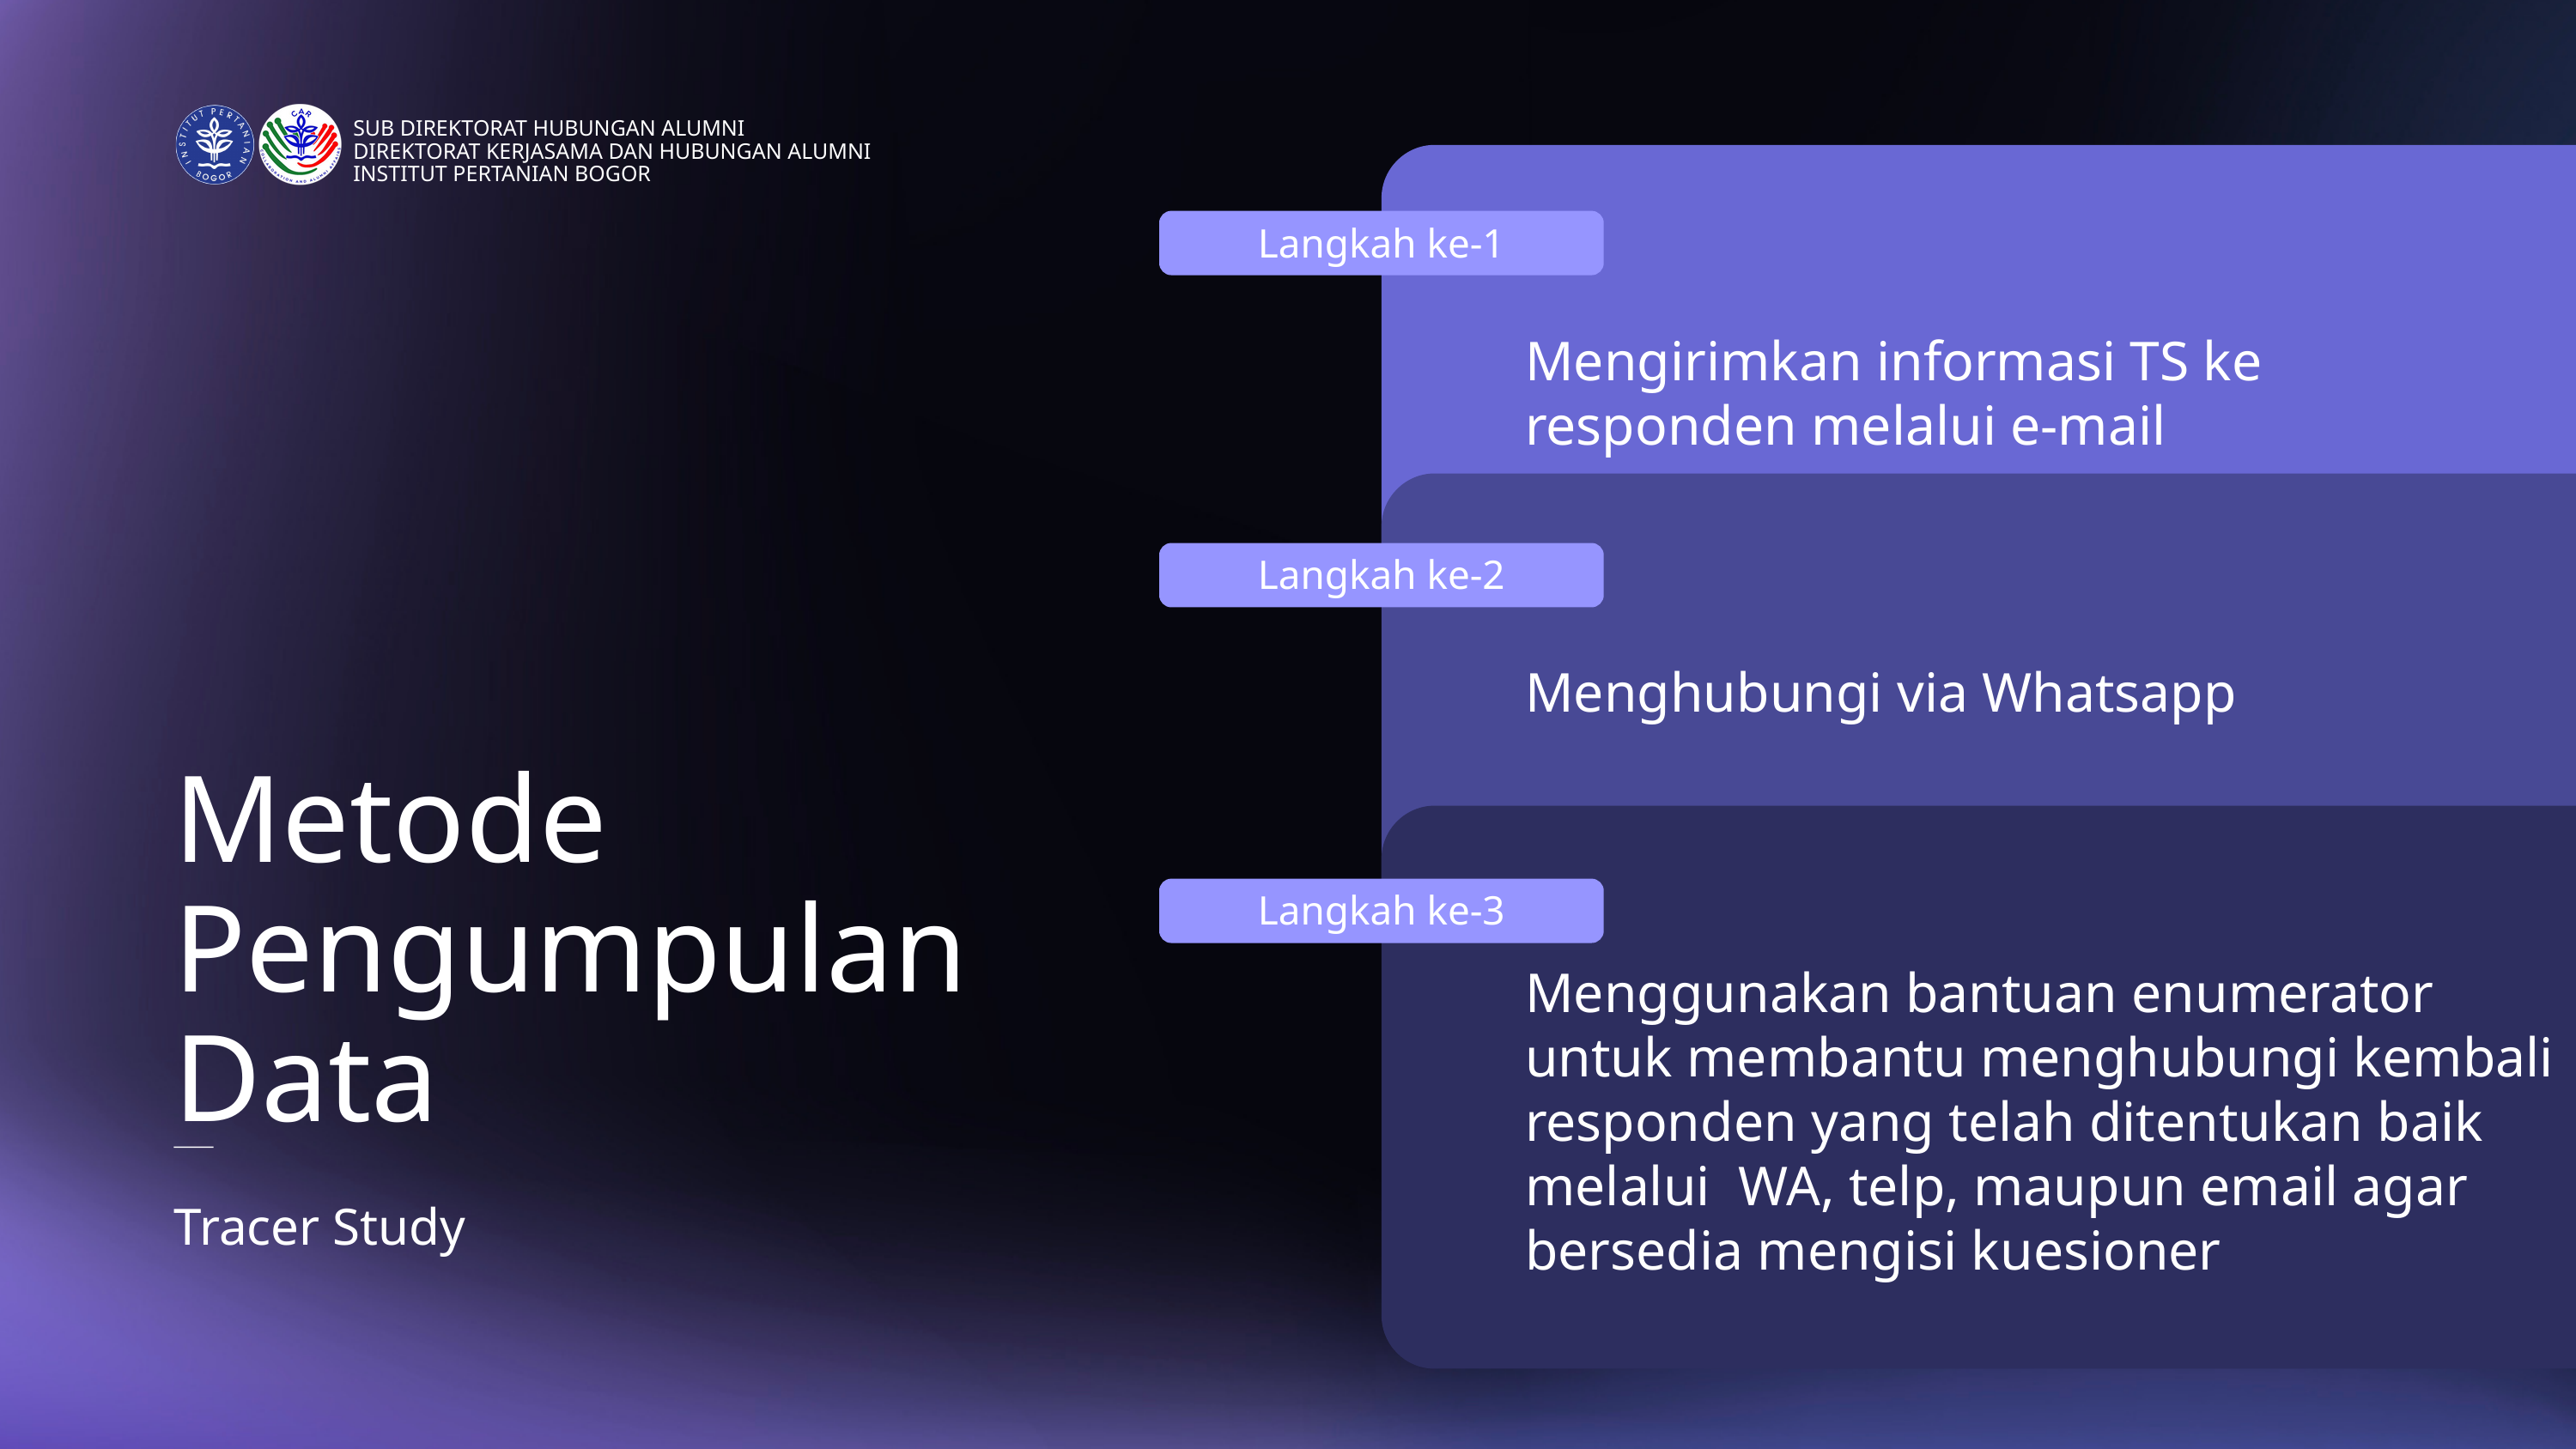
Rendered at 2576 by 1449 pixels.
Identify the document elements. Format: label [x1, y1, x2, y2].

text_box [1158, 878, 1604, 943]
text_box [1158, 543, 1604, 608]
picture [0, 0, 2576, 1449]
text_box [1381, 805, 2576, 1369]
text_box [1381, 473, 2576, 804]
text_box [175, 82, 933, 207]
text_box [1381, 144, 2576, 472]
text_box [1158, 210, 1604, 276]
